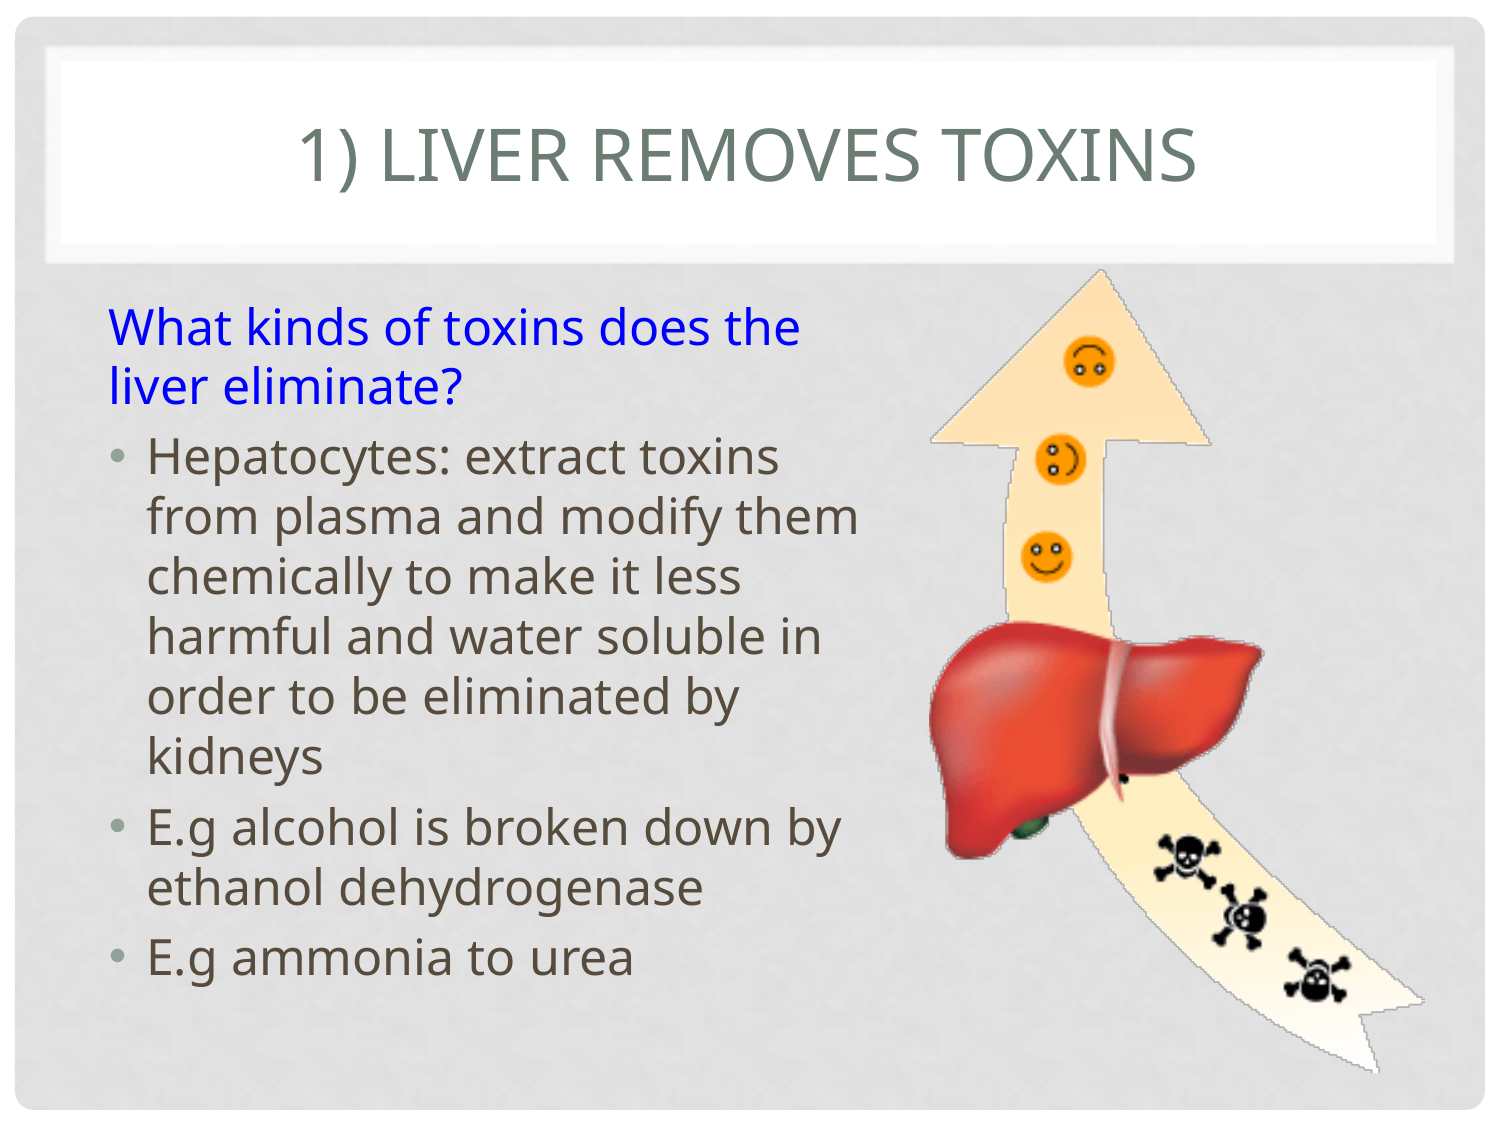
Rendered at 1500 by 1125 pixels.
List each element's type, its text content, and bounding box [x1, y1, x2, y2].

title 1) Liver removes toxins [69, 66, 1425, 238]
picture [928, 263, 1426, 1073]
list What kinds of toxins does the liver eliminate? Hepatocytes: extract toxins from plasma and modify them chemically to make it less harmful and water soluble in order to be eliminated by kidneys E.g alcohol is broken down by ethanol dehydrogenase E.g ammonia to urea [75, 287, 883, 1073]
